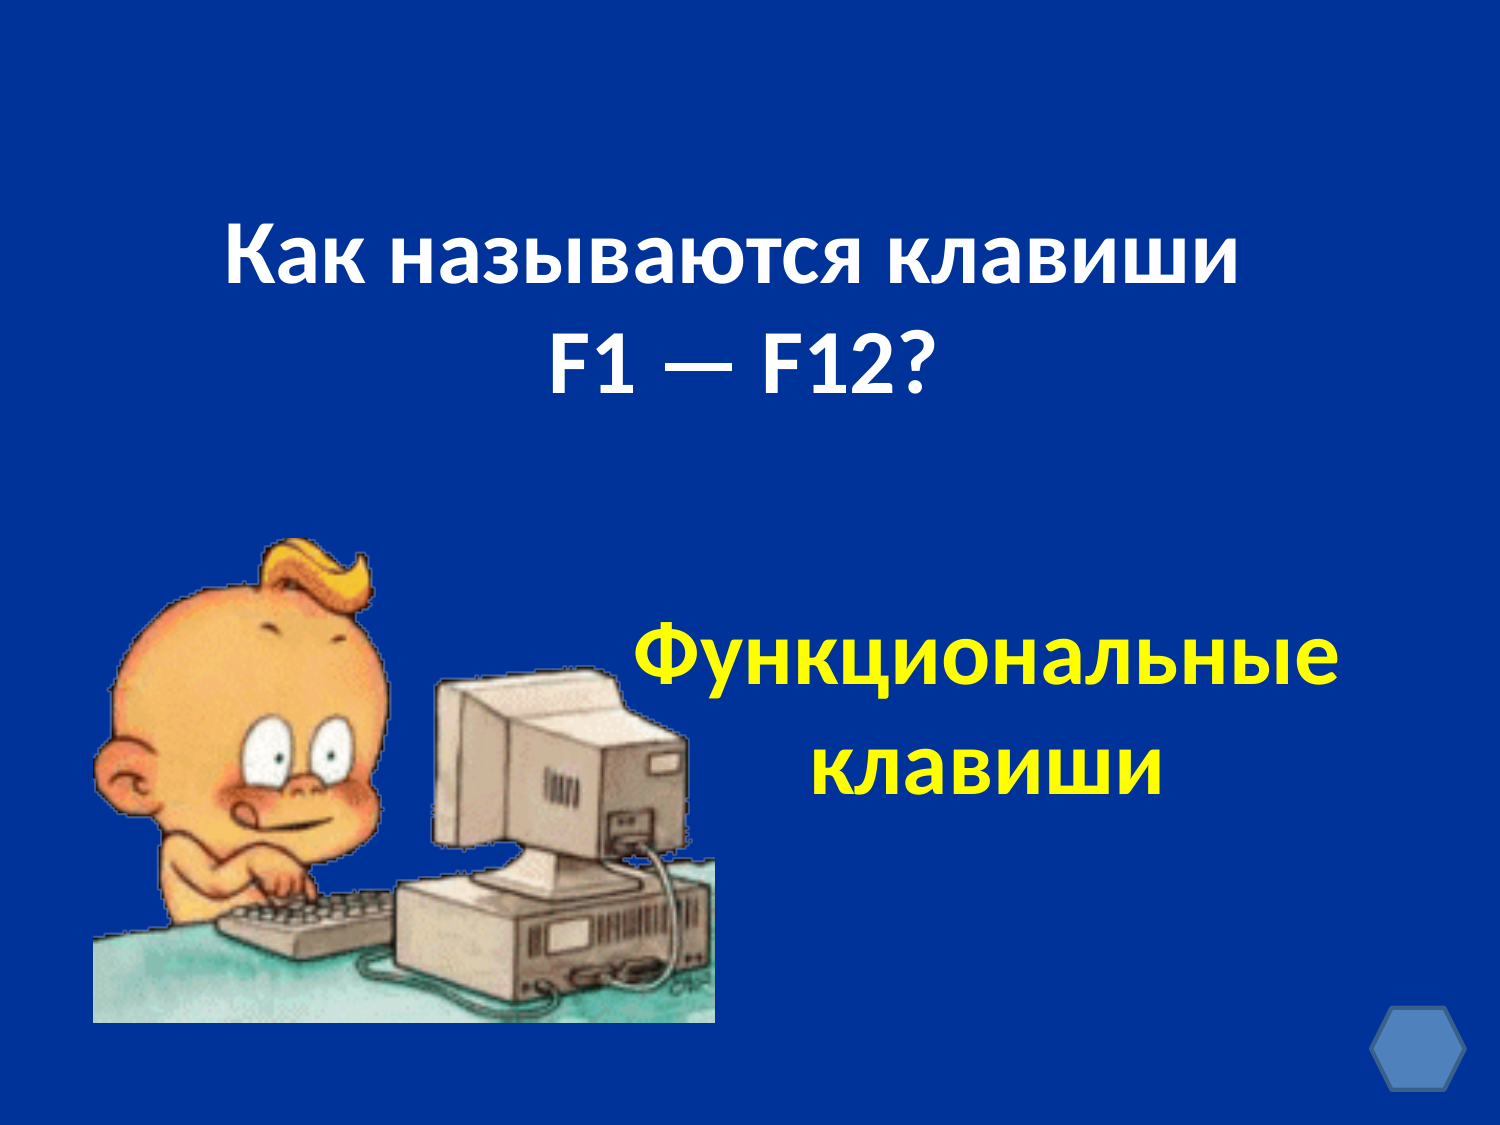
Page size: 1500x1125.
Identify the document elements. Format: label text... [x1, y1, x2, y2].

text_box Как называются клавиши F1 — F12? [123, 184, 1365, 420]
picture [93, 538, 716, 1023]
text_box [1369, 1005, 1467, 1092]
text_box Функциональные клавиши [720, 585, 1413, 821]
